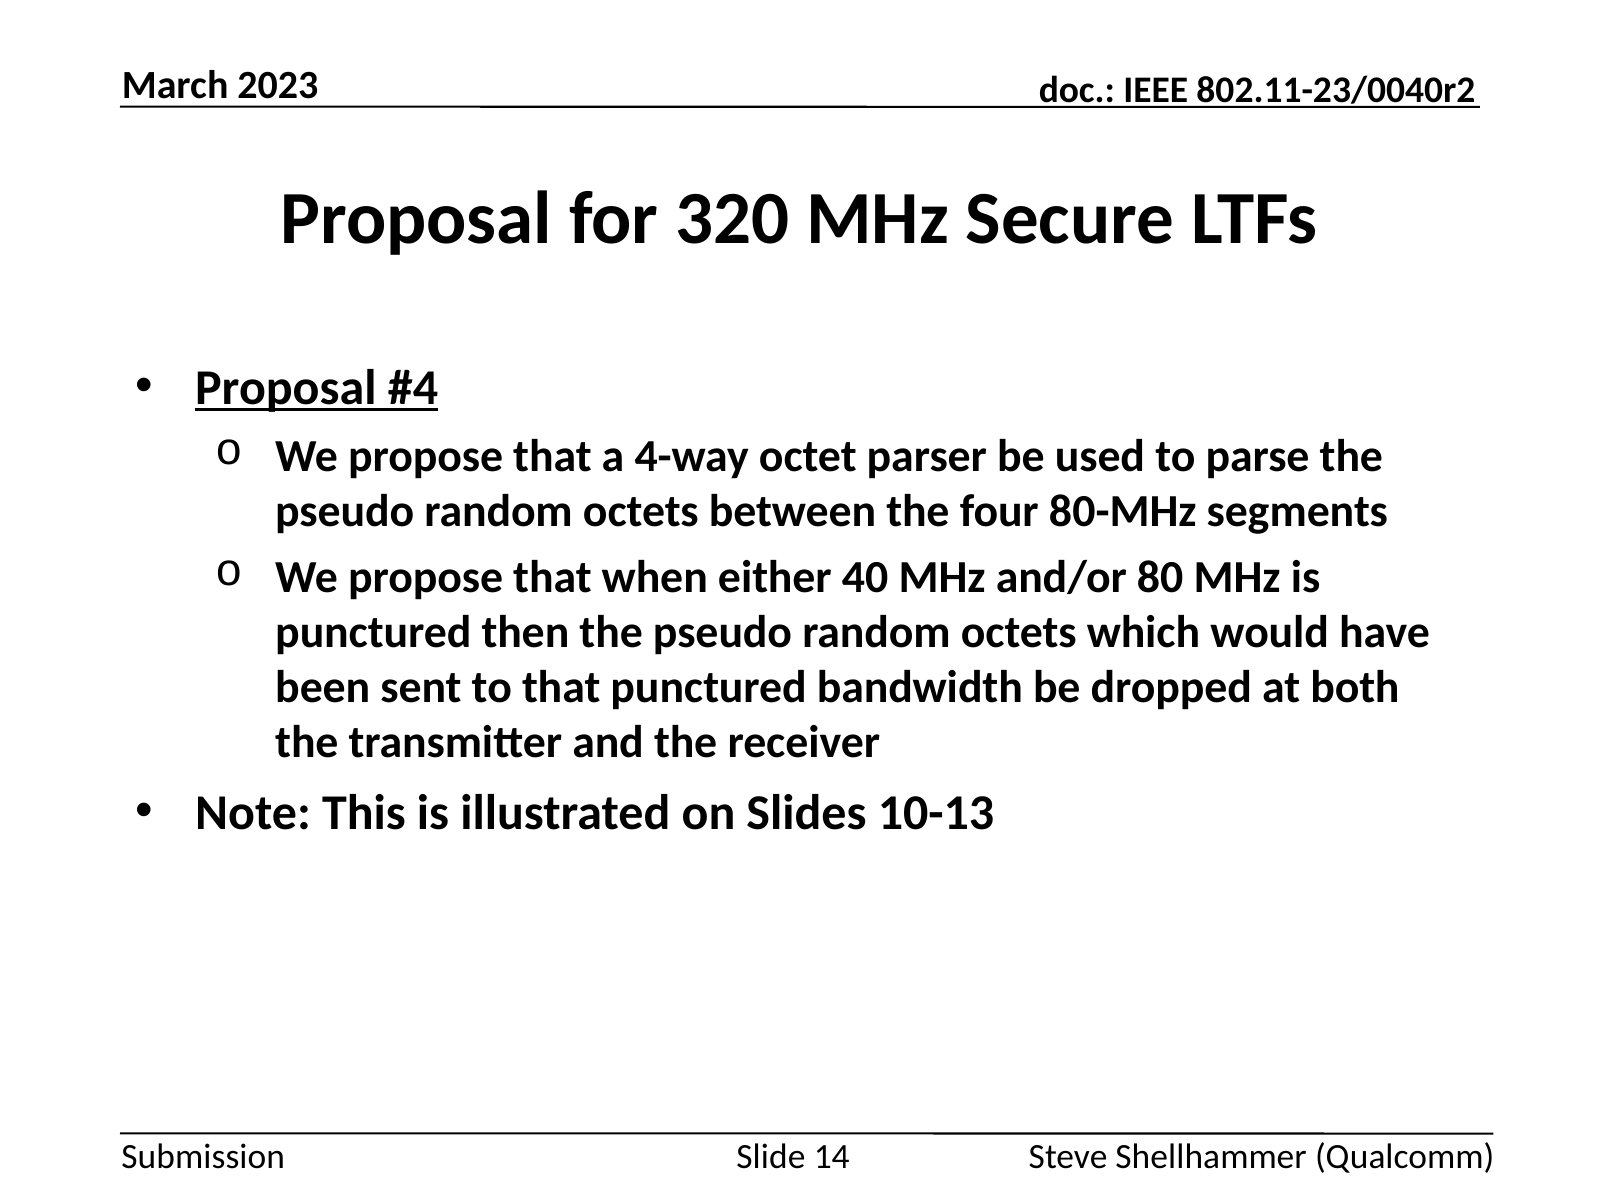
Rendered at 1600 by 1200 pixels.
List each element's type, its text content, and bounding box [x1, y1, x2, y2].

list Proposal #4 We propose that a 4-way octet parser be used to parse the pseudo random octets between the four 80-MHz segments We propose that when either 40 MHz and/or 80 MHz is punctured then the pseudo random octets which would have been sent to that punctured bandwidth be dropped at both the transmitter and the receiver Note: This is illustrated on Slides 10-13 [119, 346, 1480, 1067]
slide_number Slide 14 [733, 1132, 854, 1197]
title Proposal for 320 MHz Secure LTFs [119, 119, 1480, 307]
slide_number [121, 58, 451, 107]
footer Steve Shellhammer (Qualcomm) [937, 1132, 1495, 1174]
